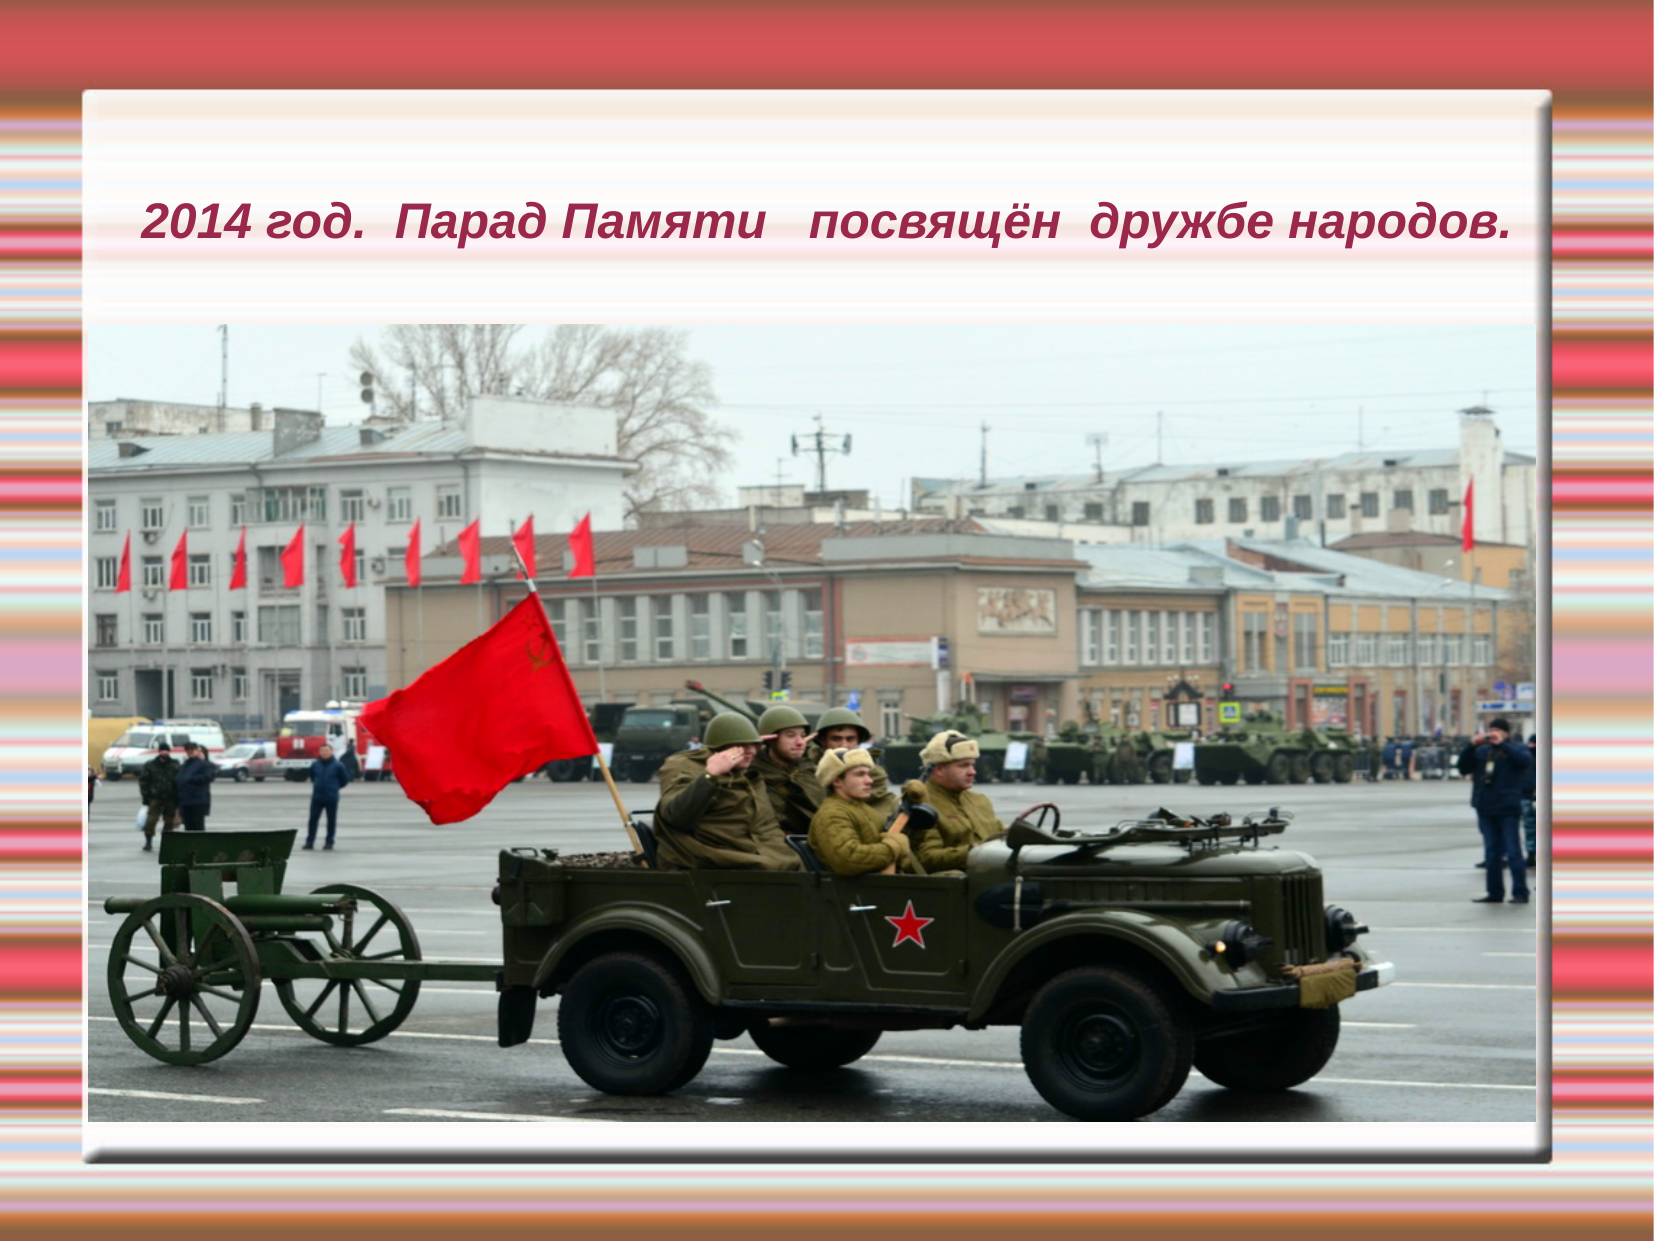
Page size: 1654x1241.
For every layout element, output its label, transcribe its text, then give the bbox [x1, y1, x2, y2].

picture [0, 0, 1654, 1241]
title 2014 год. Парад Памяти посвящён дружбе народов. [121, 114, 1534, 322]
